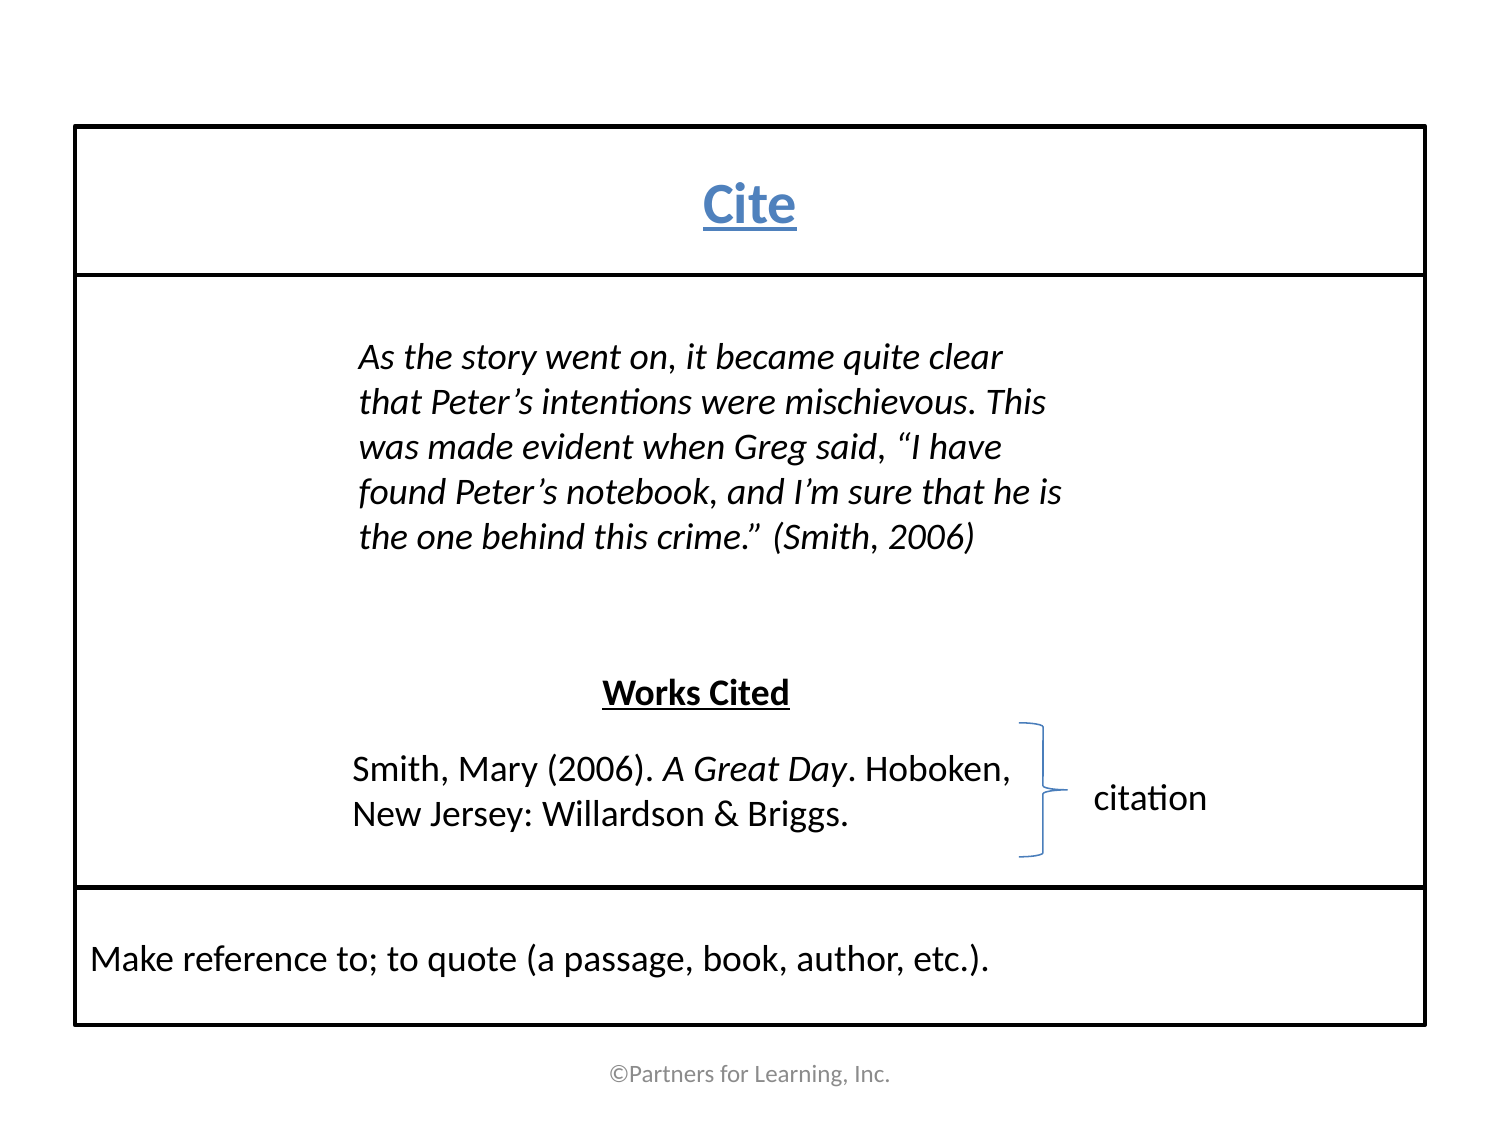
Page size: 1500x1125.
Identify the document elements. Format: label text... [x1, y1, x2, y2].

list Make reference to; to quote (a passage, book, author, etc.). [75, 887, 1425, 1025]
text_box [337, 324, 1225, 857]
list Cite [75, 125, 1425, 275]
footer ©Partners for Learning, Inc. [512, 1042, 988, 1103]
